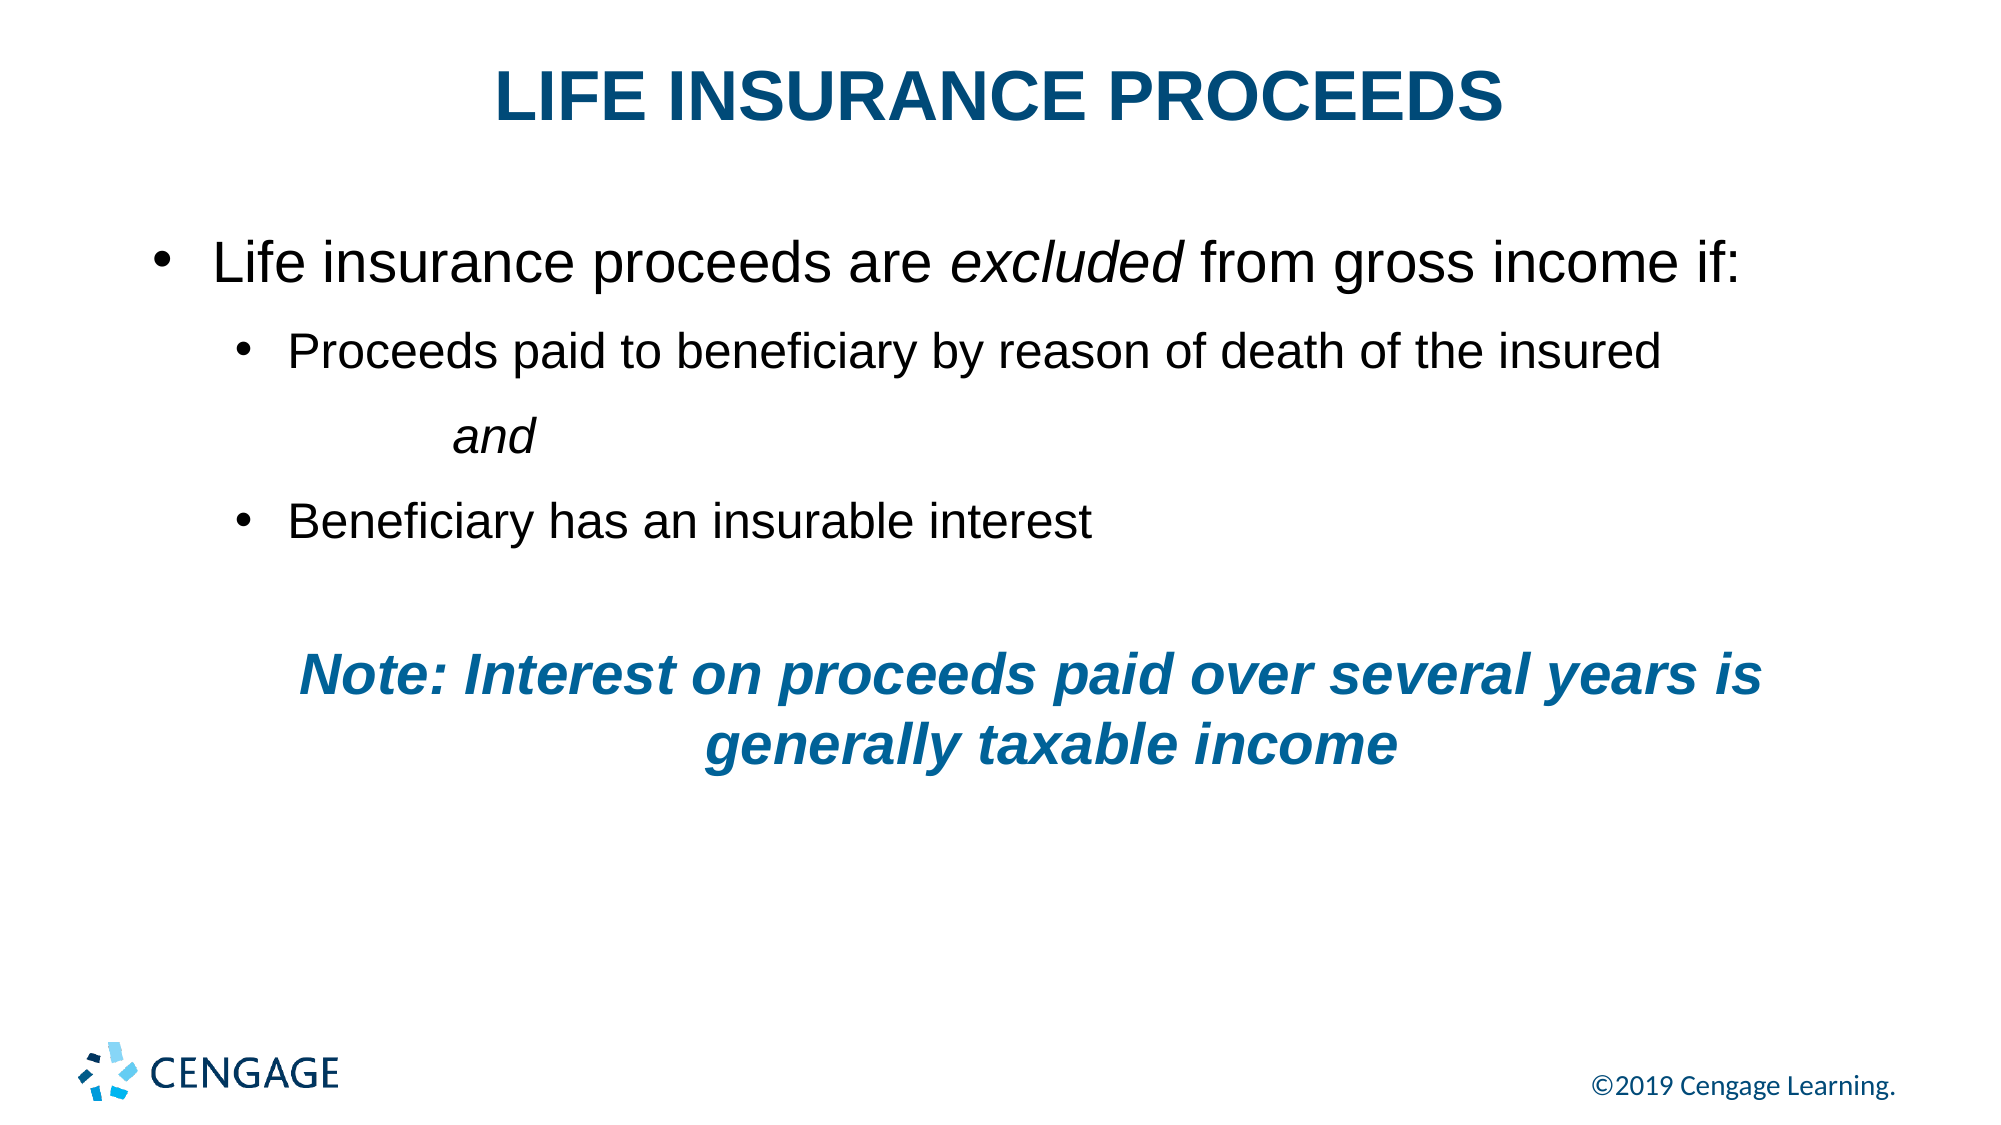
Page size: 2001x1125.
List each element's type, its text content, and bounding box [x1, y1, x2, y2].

list Life insurance proceeds are excluded from gross income if: Proceeds paid to beneficiary by reason of death of the insured and Beneficiary has an insurable interest Note: Interest on proceeds paid over several years is generally taxable income [137, 216, 1863, 1027]
title LIFE INSURANCE PROCEEDS [137, 22, 1863, 173]
picture [78, 1042, 338, 1101]
